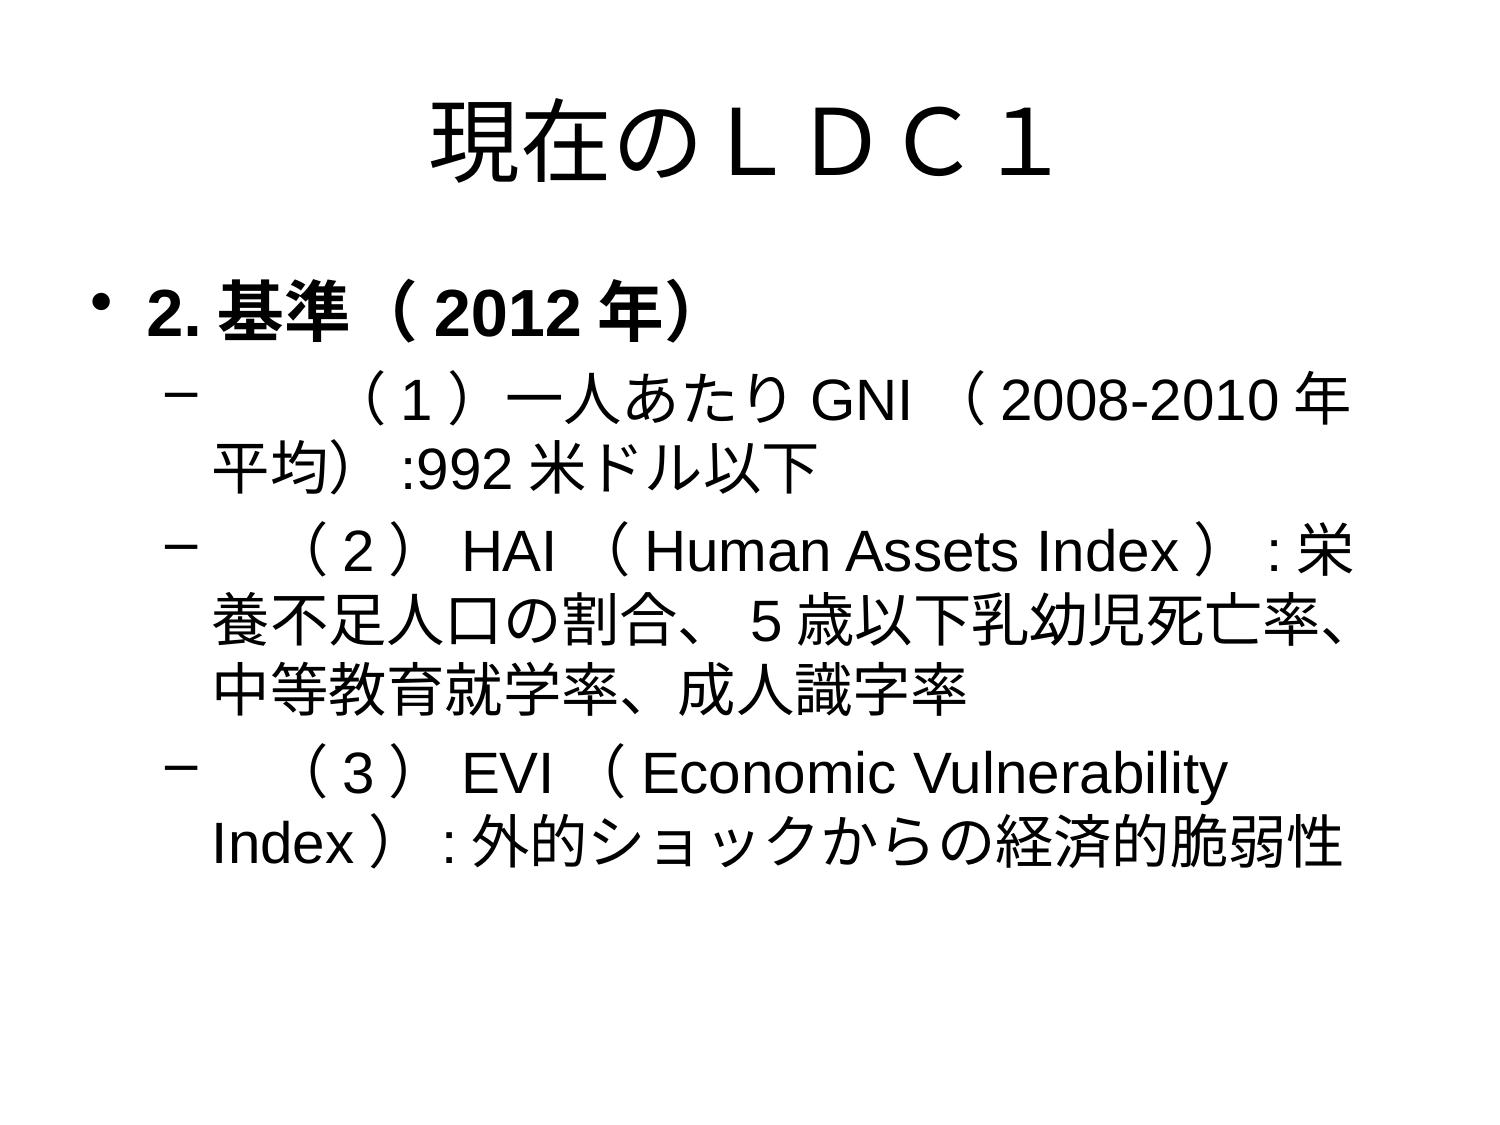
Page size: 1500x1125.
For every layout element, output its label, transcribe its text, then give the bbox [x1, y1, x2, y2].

title 現在のＬＤＣ１ [75, 45, 1425, 233]
list 2.基準（2012年） （1）一人あたりGNI（2008-2010年平均）:992米ドル以下 （2）HAI（Human Assets Index）:栄養不足人口の割合、5歳以下乳幼児死亡率、中等教育就学率、成人識字率 （3）EVI（Economic Vulnerability Index）:外的ショックからの経済的脆弱性 [75, 262, 1425, 1005]
